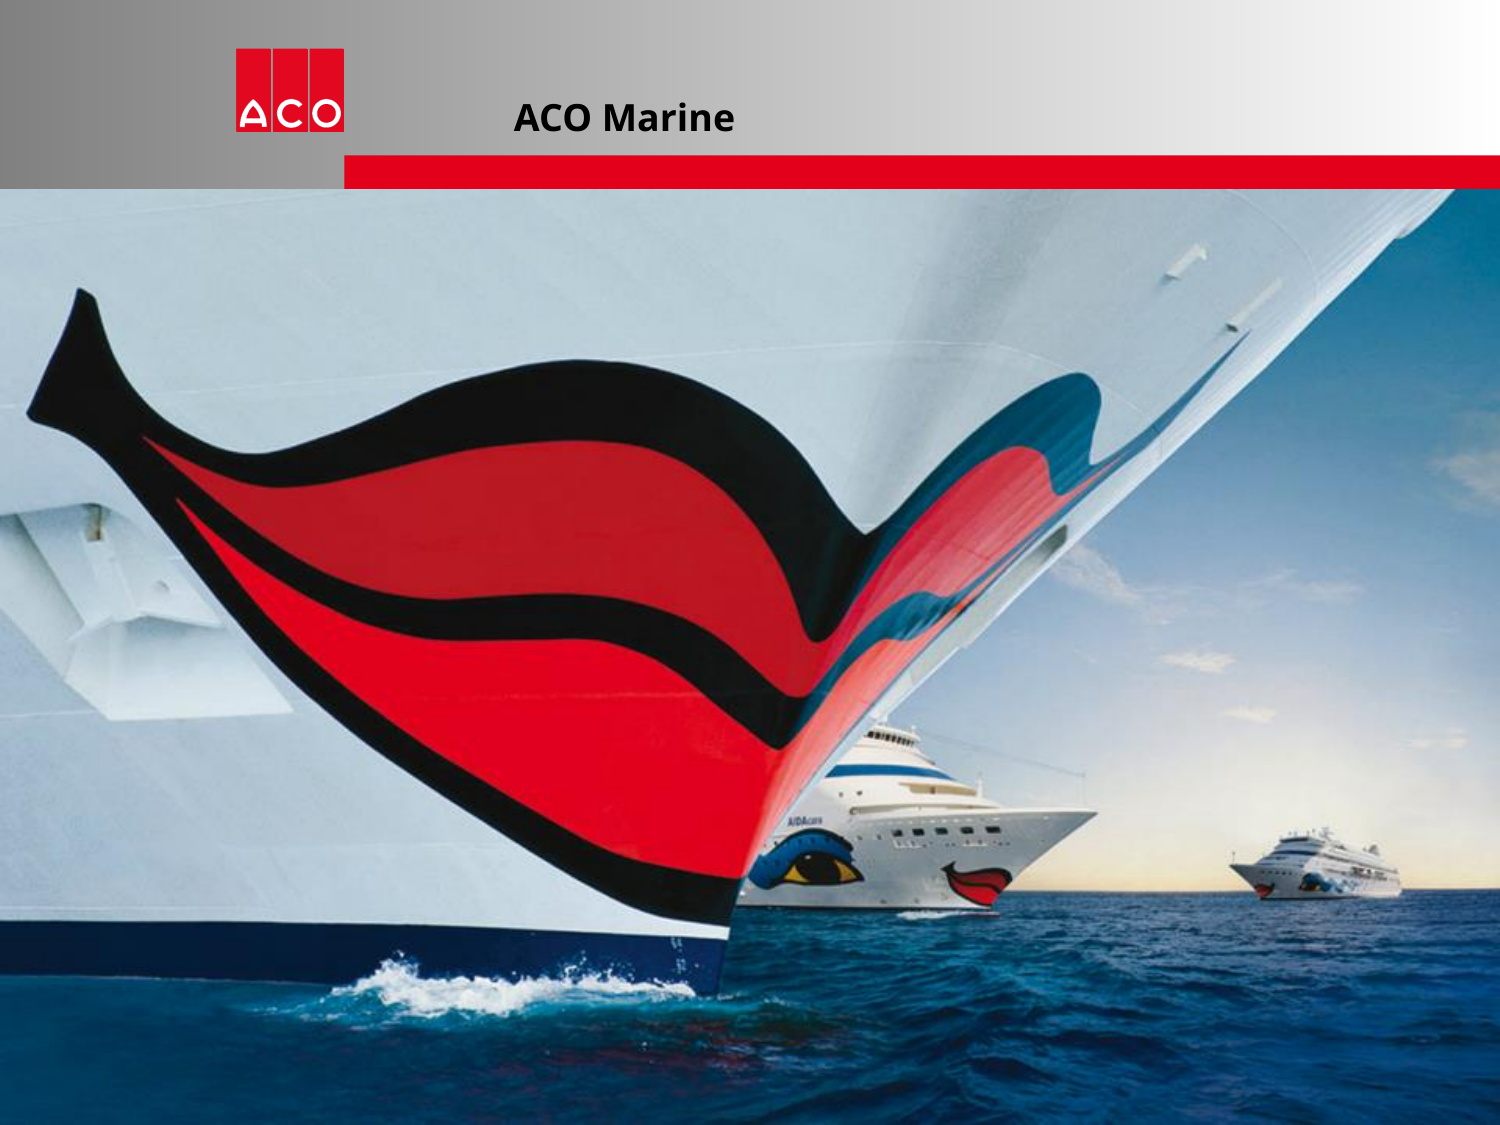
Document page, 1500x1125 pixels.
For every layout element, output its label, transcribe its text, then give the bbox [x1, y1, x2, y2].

picture [0, 189, 1500, 1125]
title ACO Marine [513, 34, 1459, 140]
